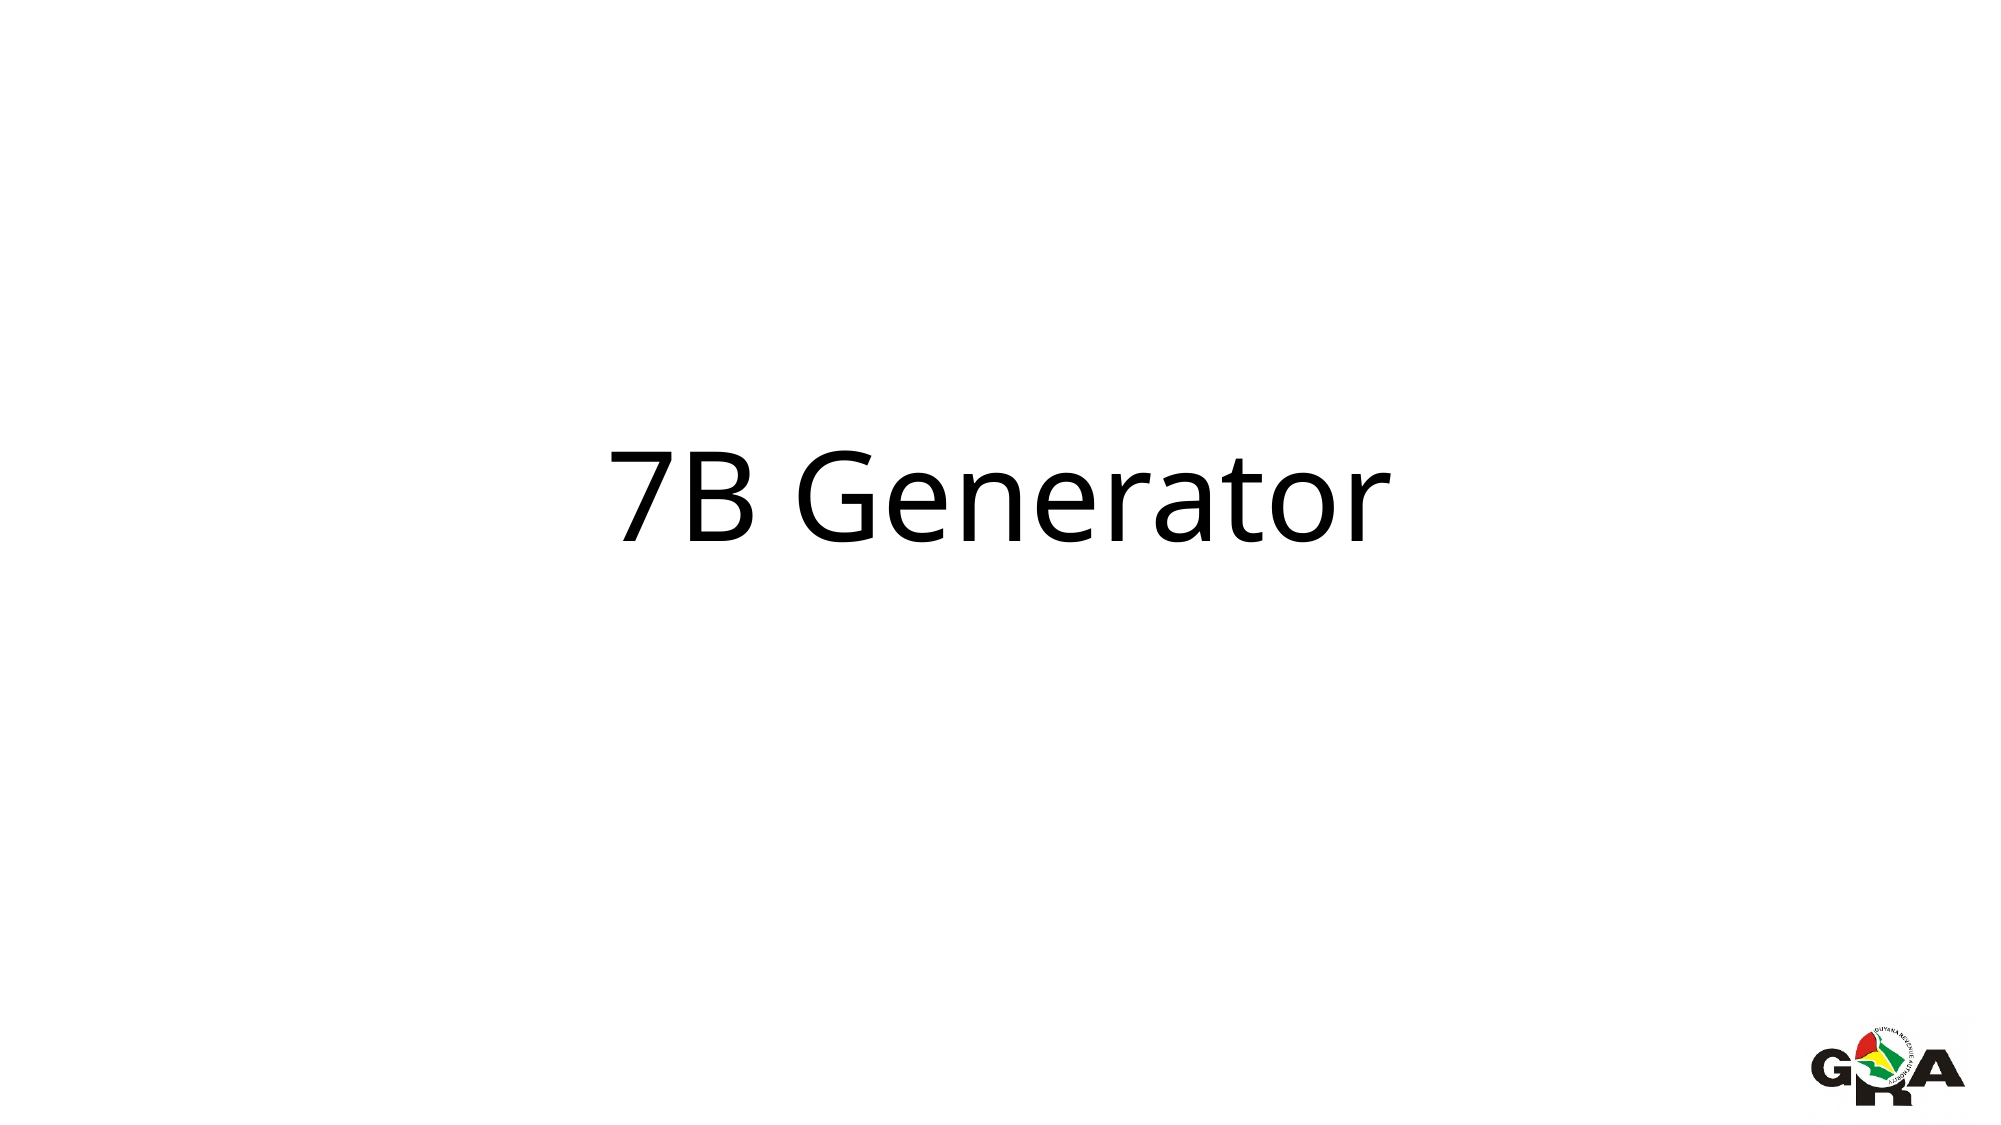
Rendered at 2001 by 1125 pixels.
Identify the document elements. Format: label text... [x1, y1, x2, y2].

picture [1803, 1013, 1974, 1125]
title 7B Generator [249, 184, 1750, 576]
